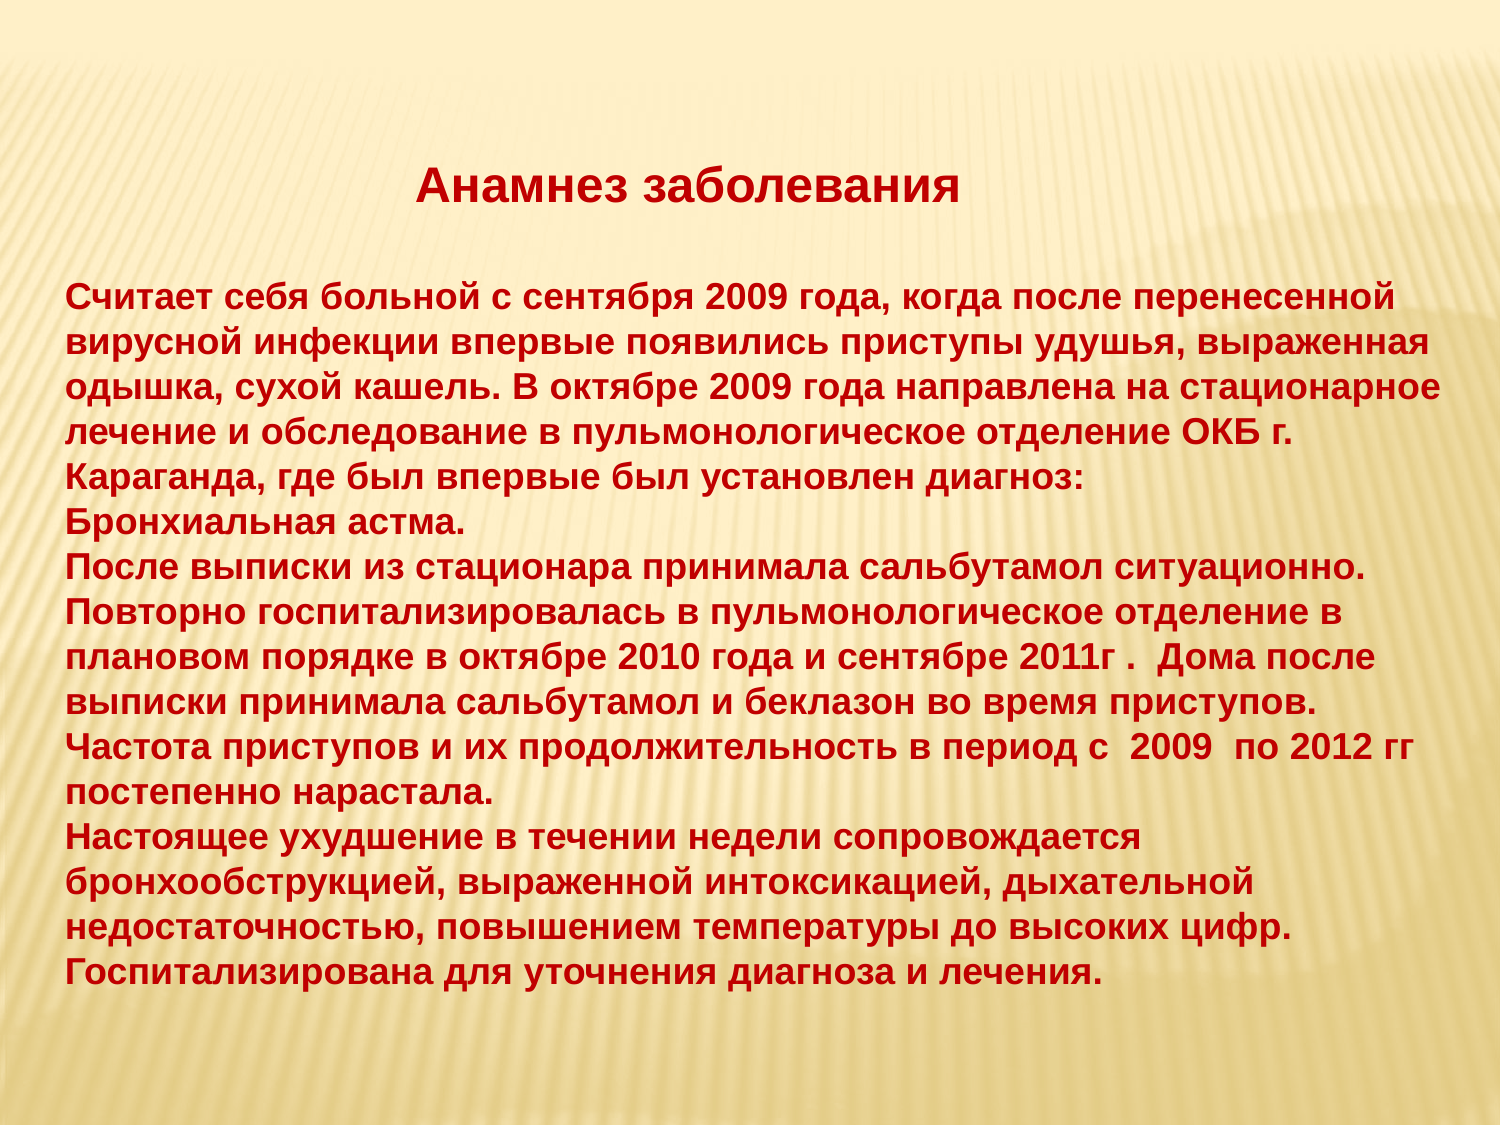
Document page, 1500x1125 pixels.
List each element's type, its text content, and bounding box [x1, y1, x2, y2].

text_box Анамнез заболевания Считает себя больной с сентября 2009 года, когда после перенесенной вирусной инфекции впервые появились приступы удушья, выраженная одышка, сухой кашель. В октябре 2009 года направлена на стационарное лечение и обследование в пульмонологическое отделение ОКБ г. Караганда, где был впервые был установлен диагноз: Бронхиальная астма. После выписки из стационара принимала сальбутамол ситуационно. Повторно госпитализировалась в пульмонологическое отделение в плановом порядке в октябре 2010 года и сентябре 2011г . Дома после выписки принимала сальбутамол и беклазон во время приступов. Частота приступов и их продолжительность в период с 2009 по 2012 гг постепенно нарастала. Настоящее ухудшение в течении недели сопровождается бронхообструкцией, выраженной интоксикацией, дыхательной недостаточностью, повышением температуры до высоких цифр. Госпитализирована для уточнения диагноза и лечения. [49, 99, 1463, 1000]
